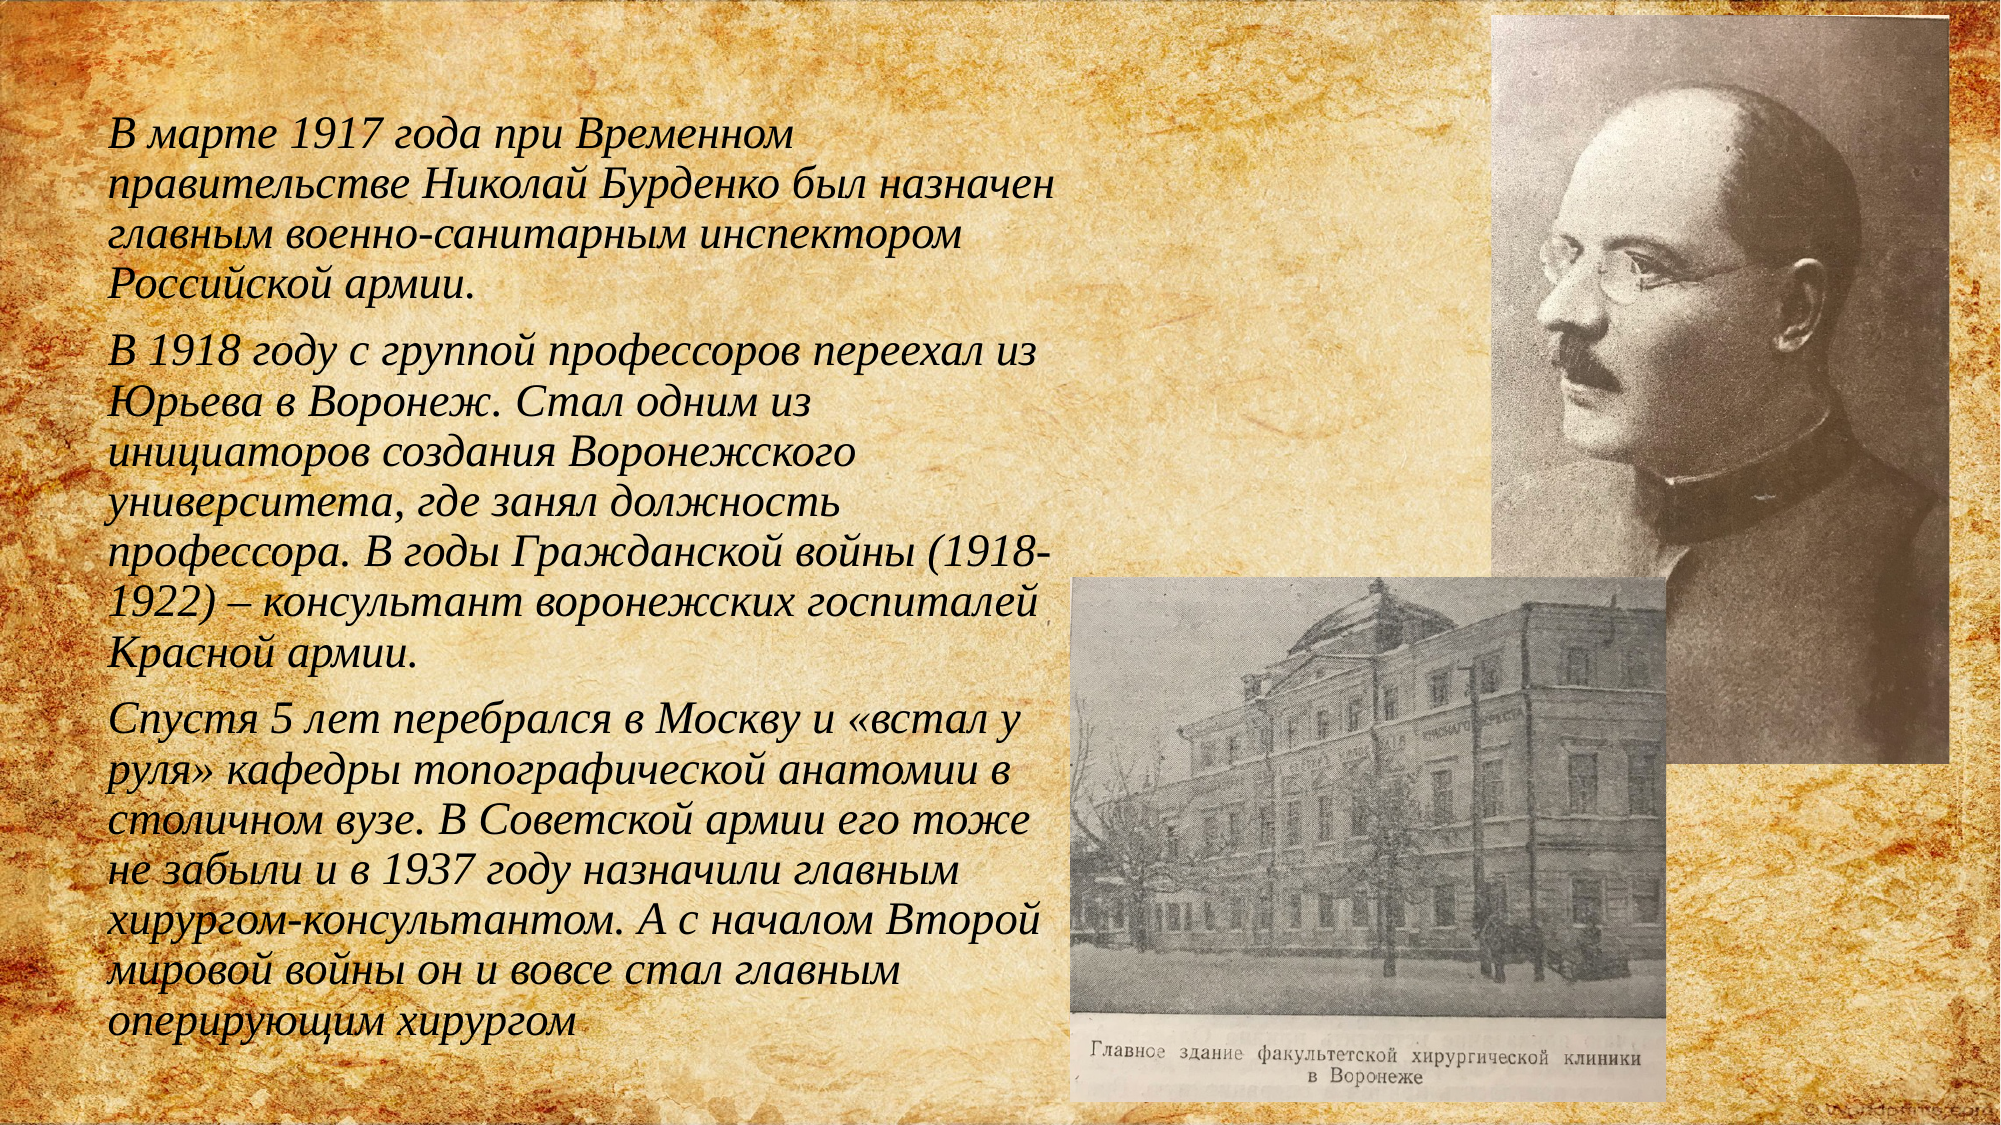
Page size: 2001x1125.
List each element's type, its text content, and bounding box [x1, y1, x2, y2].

list В марте 1917 года при Временном правительстве Николай Бурденко был назначен главным военно-санитарным инспектором Российской армии. В 1918 году с группой профессоров переехал из Юрьева в Воронеж. Стал одним из инициаторов создания Воронежского университета, где занял должность профессора. В годы Гражданской войны (1918-1922) – консультант воронежских госпиталей Красной армии. Спустя 5 лет перебрался в Москву и «встал у руля» кафедры топографической анатомии в столичном вузе. В Советской армии его тоже не забыли и в 1937 году назначили главным хирургом-консультантом. А с началом Второй мировой войны он и вовсе стал главным оперирующим хирургом [92, 100, 1091, 1055]
picture [0, 0, 2001, 1125]
